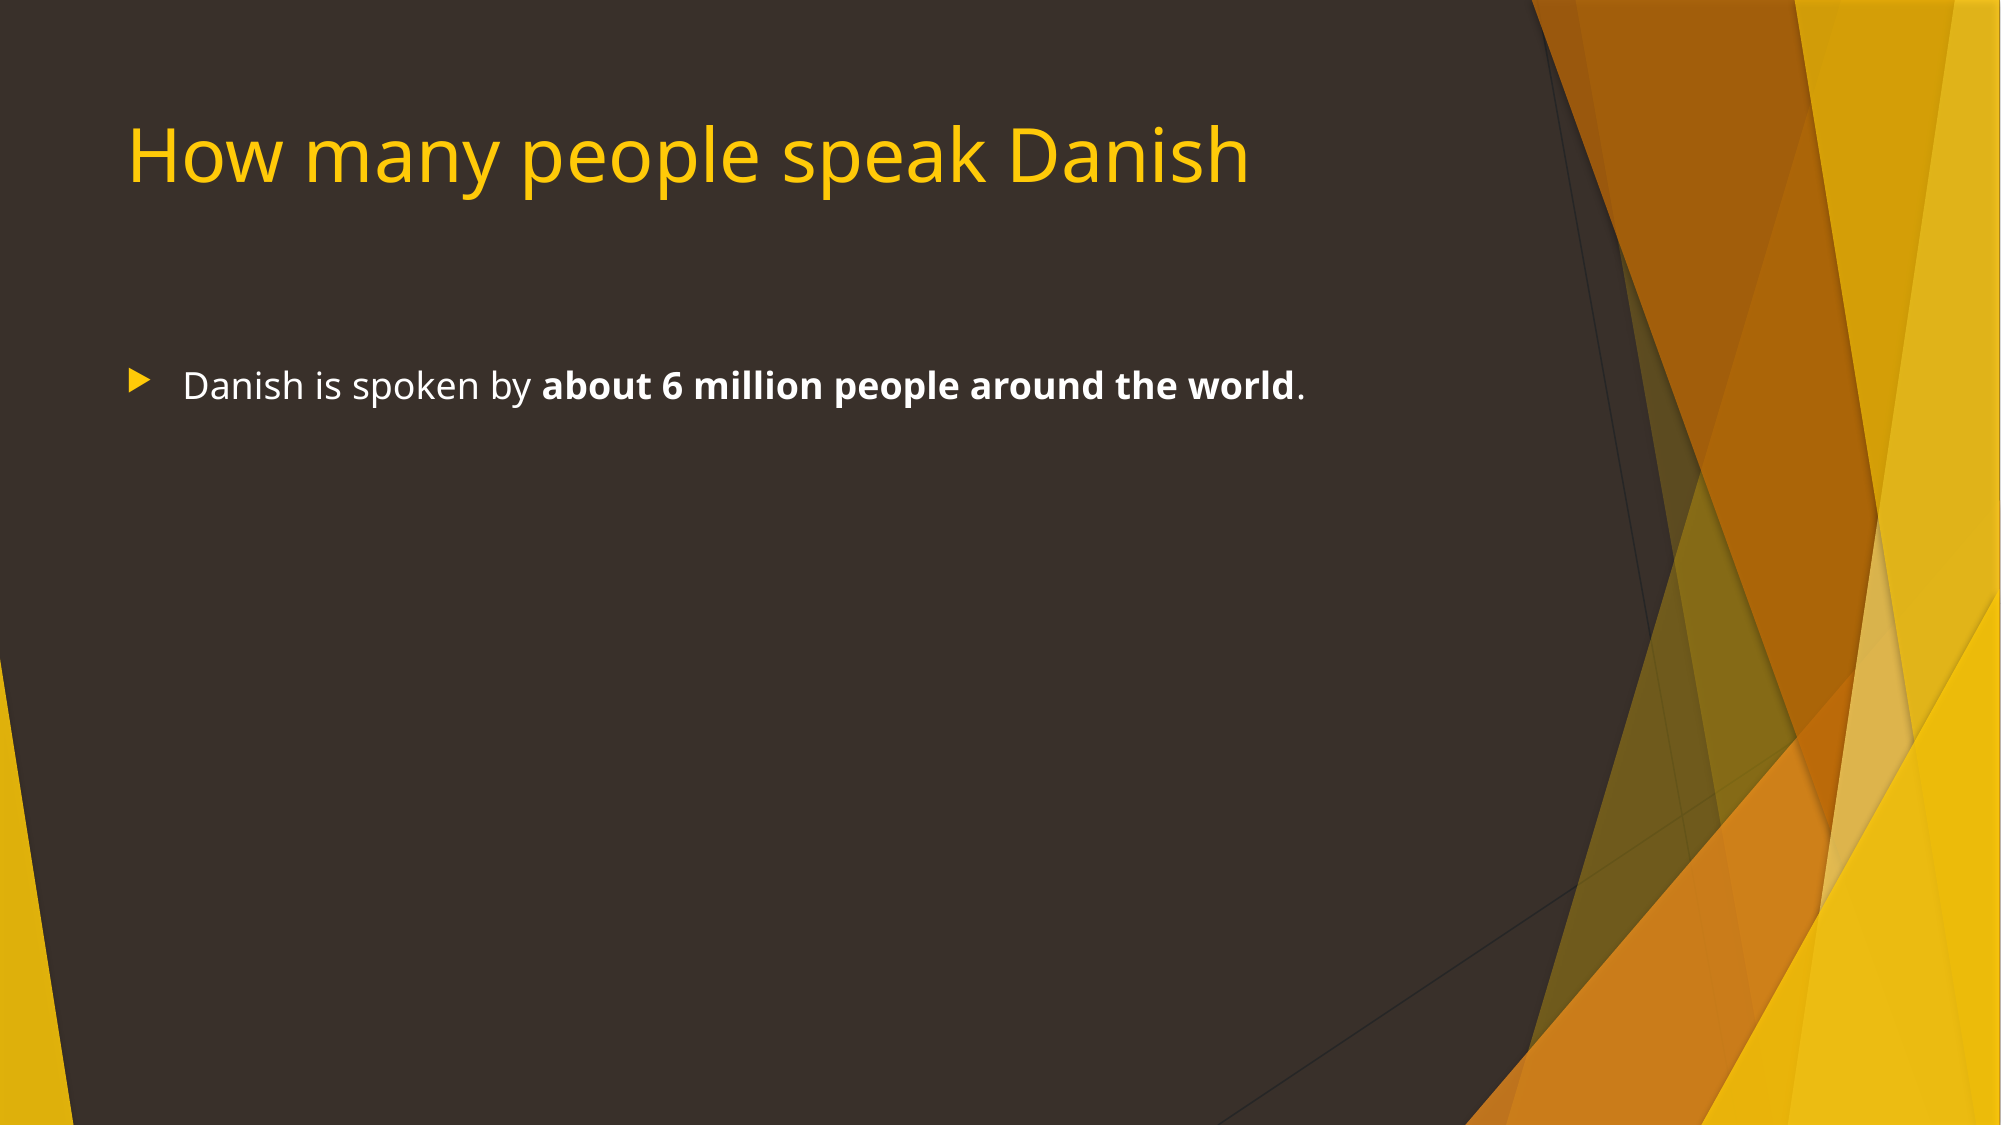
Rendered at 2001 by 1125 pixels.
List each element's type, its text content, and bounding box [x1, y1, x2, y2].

title How many people speak Danish [111, 99, 1522, 317]
list Danish is spoken by about 6 million people around the world. [111, 354, 1522, 992]
